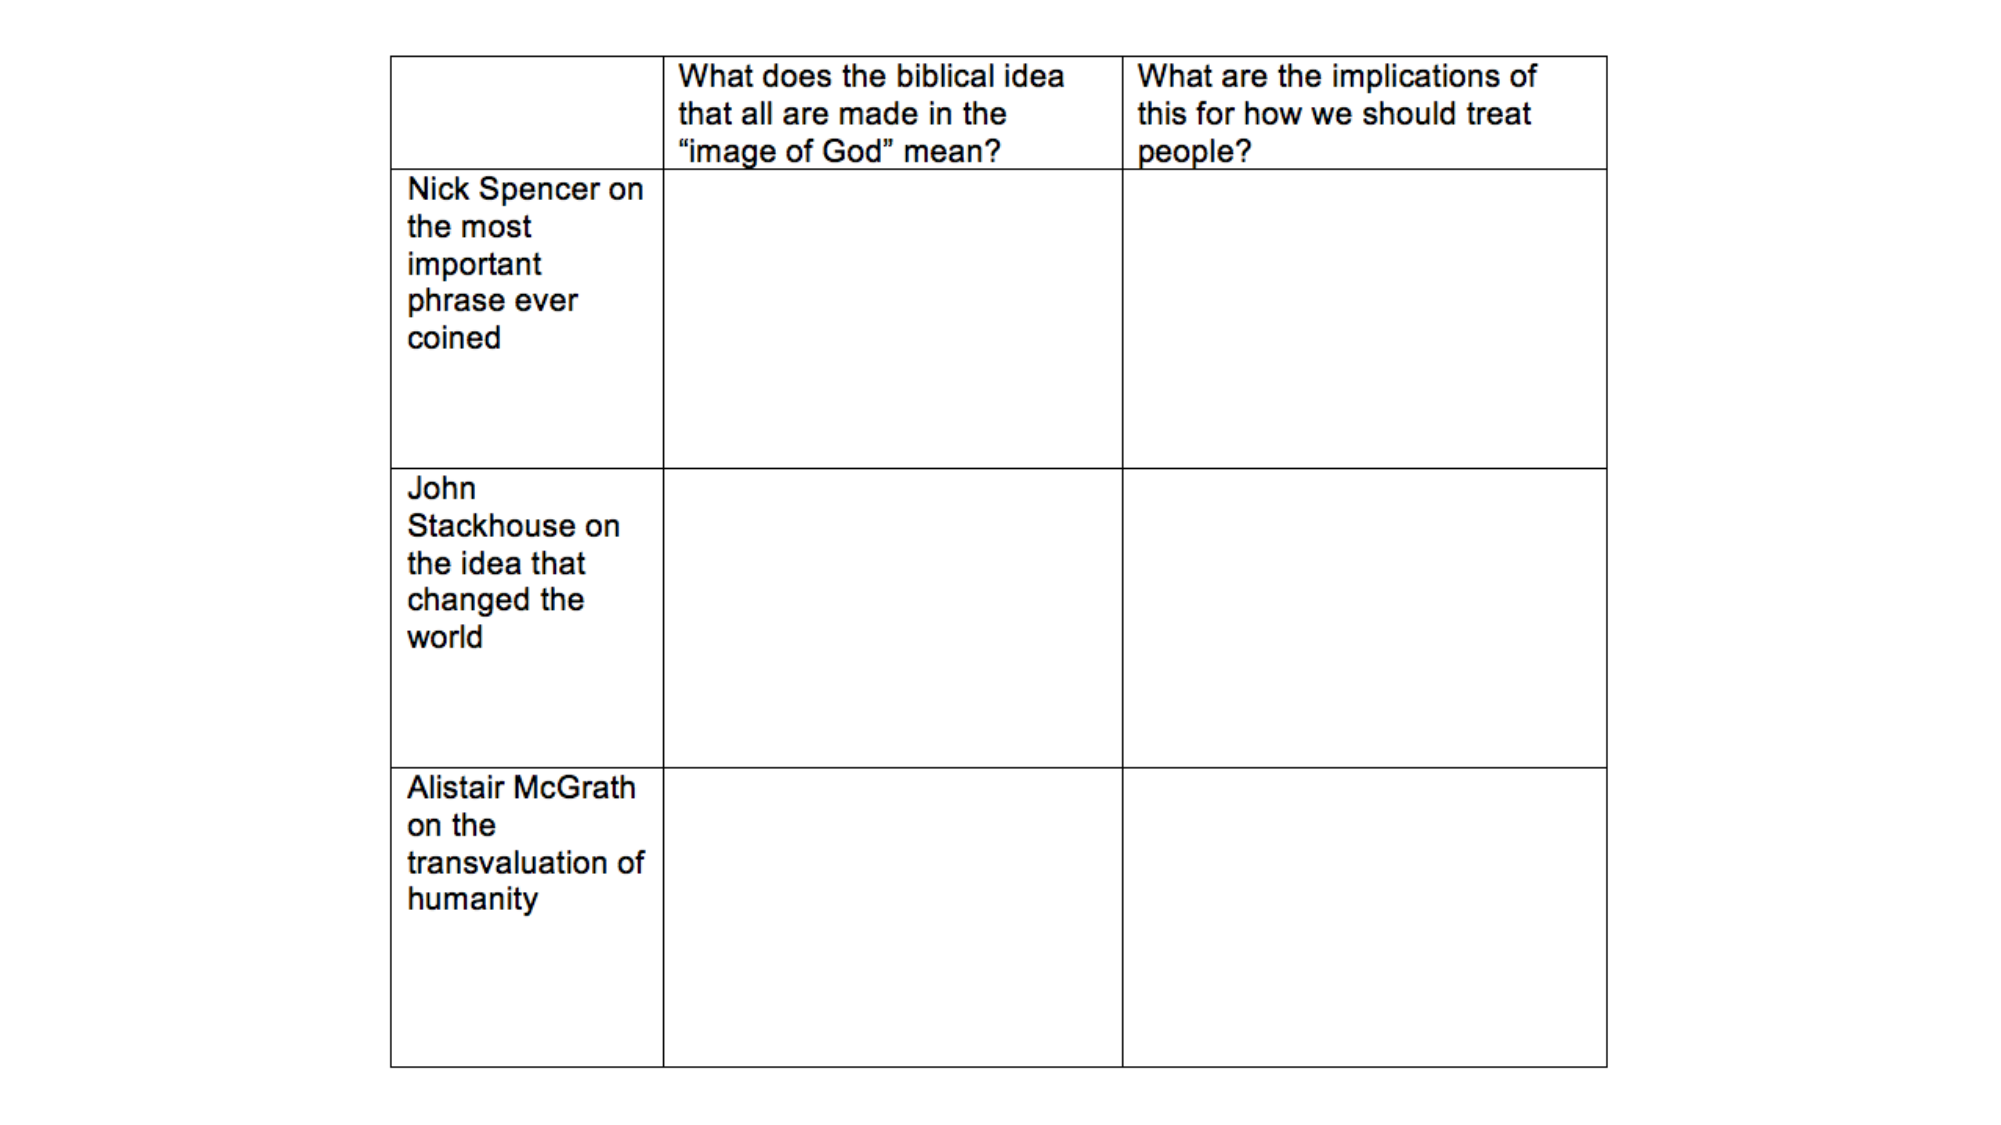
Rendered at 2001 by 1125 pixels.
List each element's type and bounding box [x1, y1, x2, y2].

picture [380, 48, 1619, 1077]
